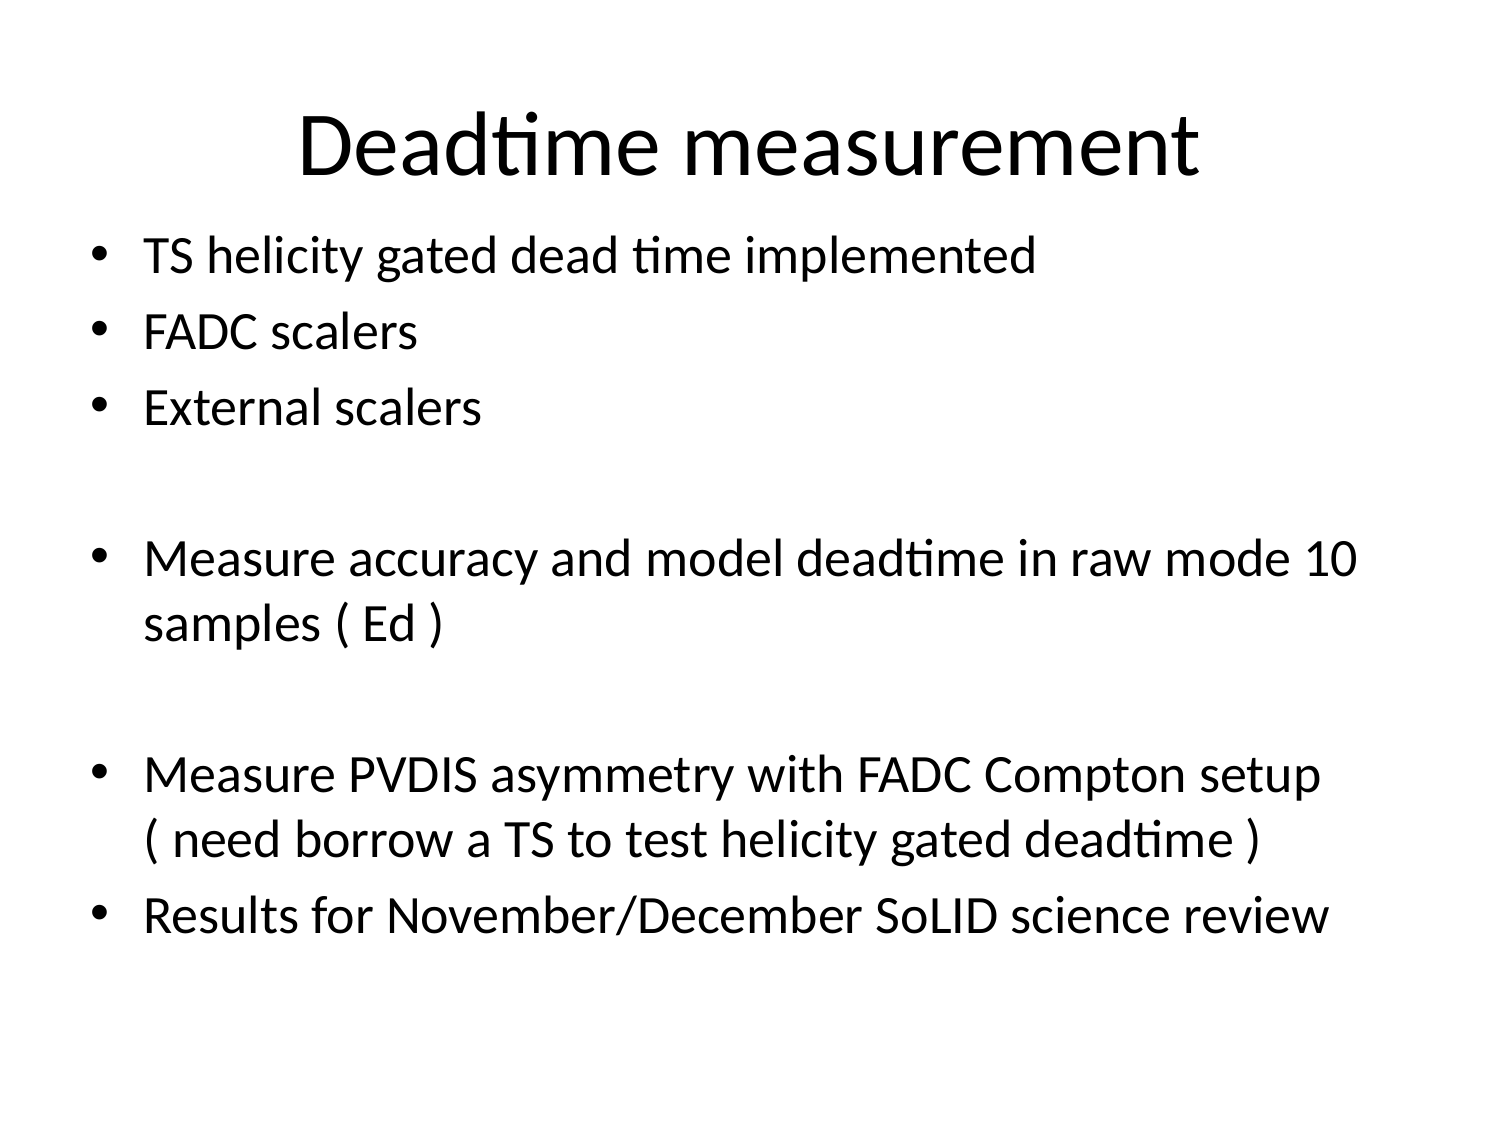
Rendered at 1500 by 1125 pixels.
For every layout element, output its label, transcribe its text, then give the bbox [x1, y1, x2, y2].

list TS helicity gated dead time implemented FADC scalers External scalers Measure accuracy and model deadtime in raw mode 10 samples ( Ed ) Measure PVDIS asymmetry with FADC Compton setup ( need borrow a TS to test helicity gated deadtime ) Results for November/December SoLID science review [75, 212, 1425, 955]
title Deadtime measurement [75, 45, 1425, 212]
